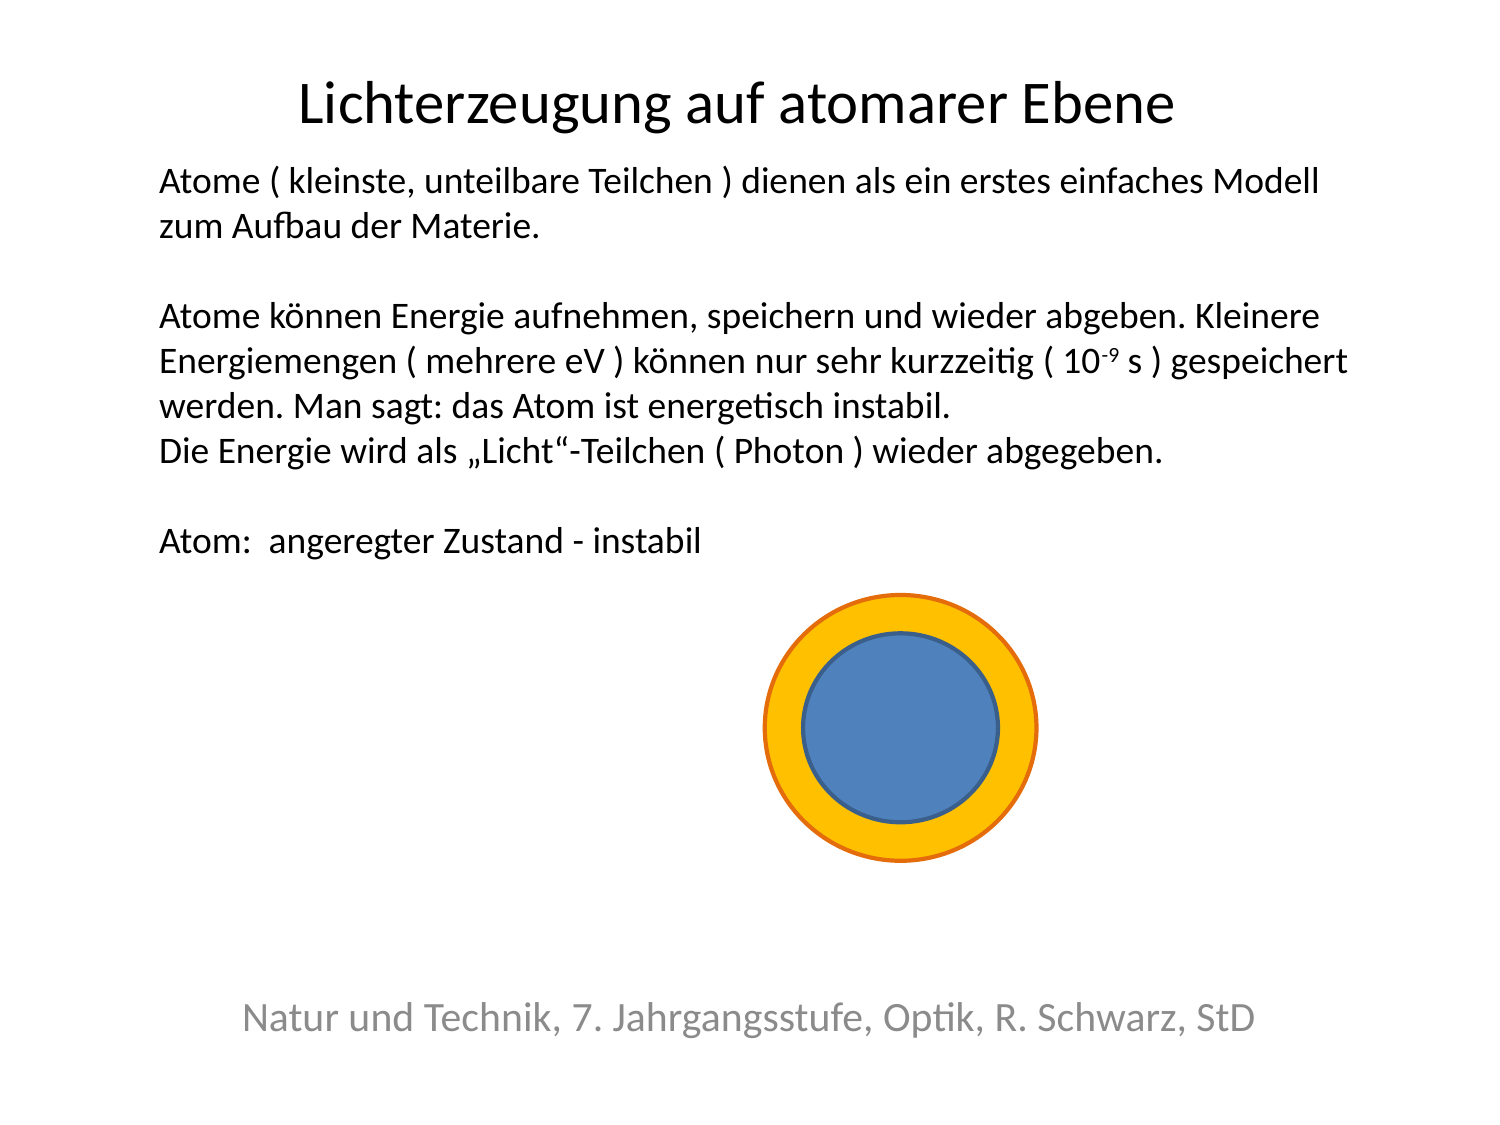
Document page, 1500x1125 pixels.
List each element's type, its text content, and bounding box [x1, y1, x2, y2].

subtitle Natur und Technik, 7. Jahrgangsstufe, Optik, R. Schwarz, StD [224, 981, 1275, 1073]
text_box [800, 631, 1001, 825]
text_box Atome ( kleinste, unteilbare Teilchen ) dienen als ein erstes einfaches Modell zum Aufbau der Materie. Atome können Energie aufnehmen, speichern und wieder abgeben. Kleinere Energiemengen ( mehrere eV ) können nur sehr kurzzeitig ( 10-9 s ) gespeichert werden. Man sagt: das Atom ist energetisch instabil. Die Energie wird als „Licht“-Teilchen ( Photon ) wieder abgegeben. Atom: angeregter Zustand - instabil [144, 148, 1397, 569]
text_box [762, 592, 1039, 863]
title Lichterzeugung auf atomarer Ebene [100, 54, 1376, 144]
